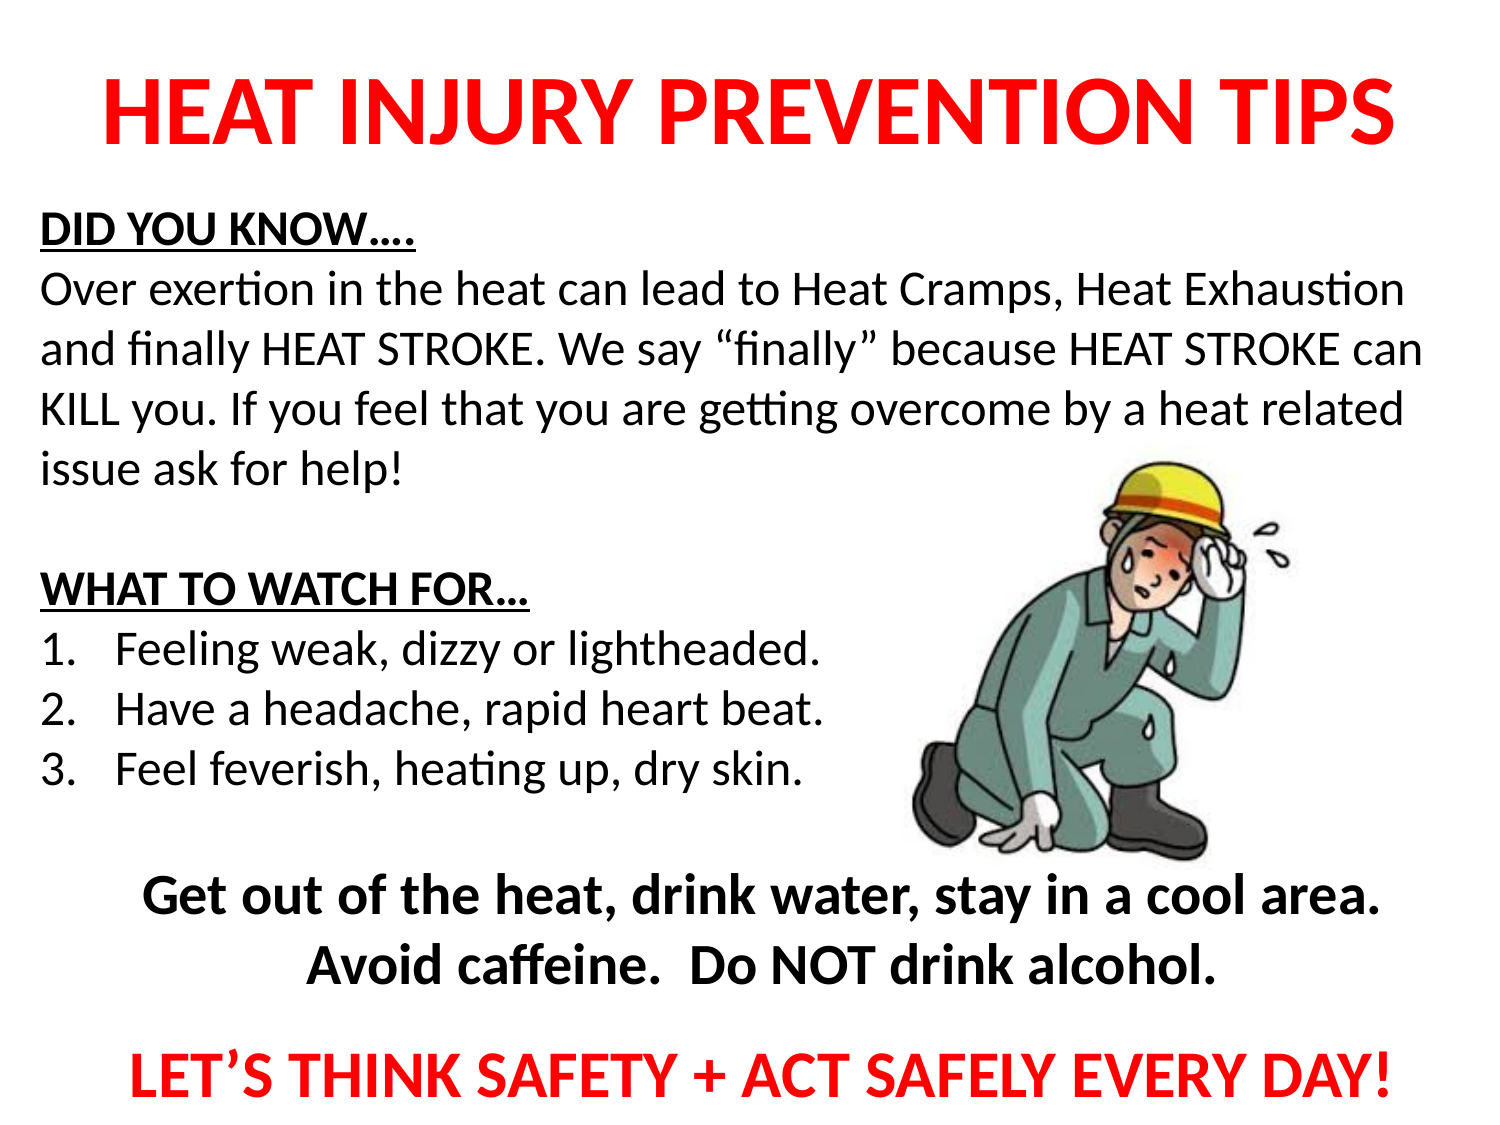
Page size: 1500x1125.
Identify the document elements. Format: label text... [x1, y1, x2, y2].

picture [899, 445, 1301, 870]
text_box HEAT INJURY PREVENTION TIPS [0, 37, 1500, 173]
text_box DID YOU KNOW…. Over exertion in the heat can lead to Heat Cramps, Heat Exhaustion and finally HEAT STROKE. We say “finally” because HEAT STROKE can KILL you. If you feel that you are getting overcome by a heat related issue ask for help! WHAT TO WATCH FOR… Feeling weak, dizzy or lightheaded. Have a headache, rapid heart beat. Feel feverish, heating up, dry skin. Get out of the heat, drink water, stay in a cool area. Avoid caffeine. Do NOT drink alcohol. LET’S THINK SAFETY + ACT SAFELY EVERY DAY! [24, 188, 1500, 1119]
